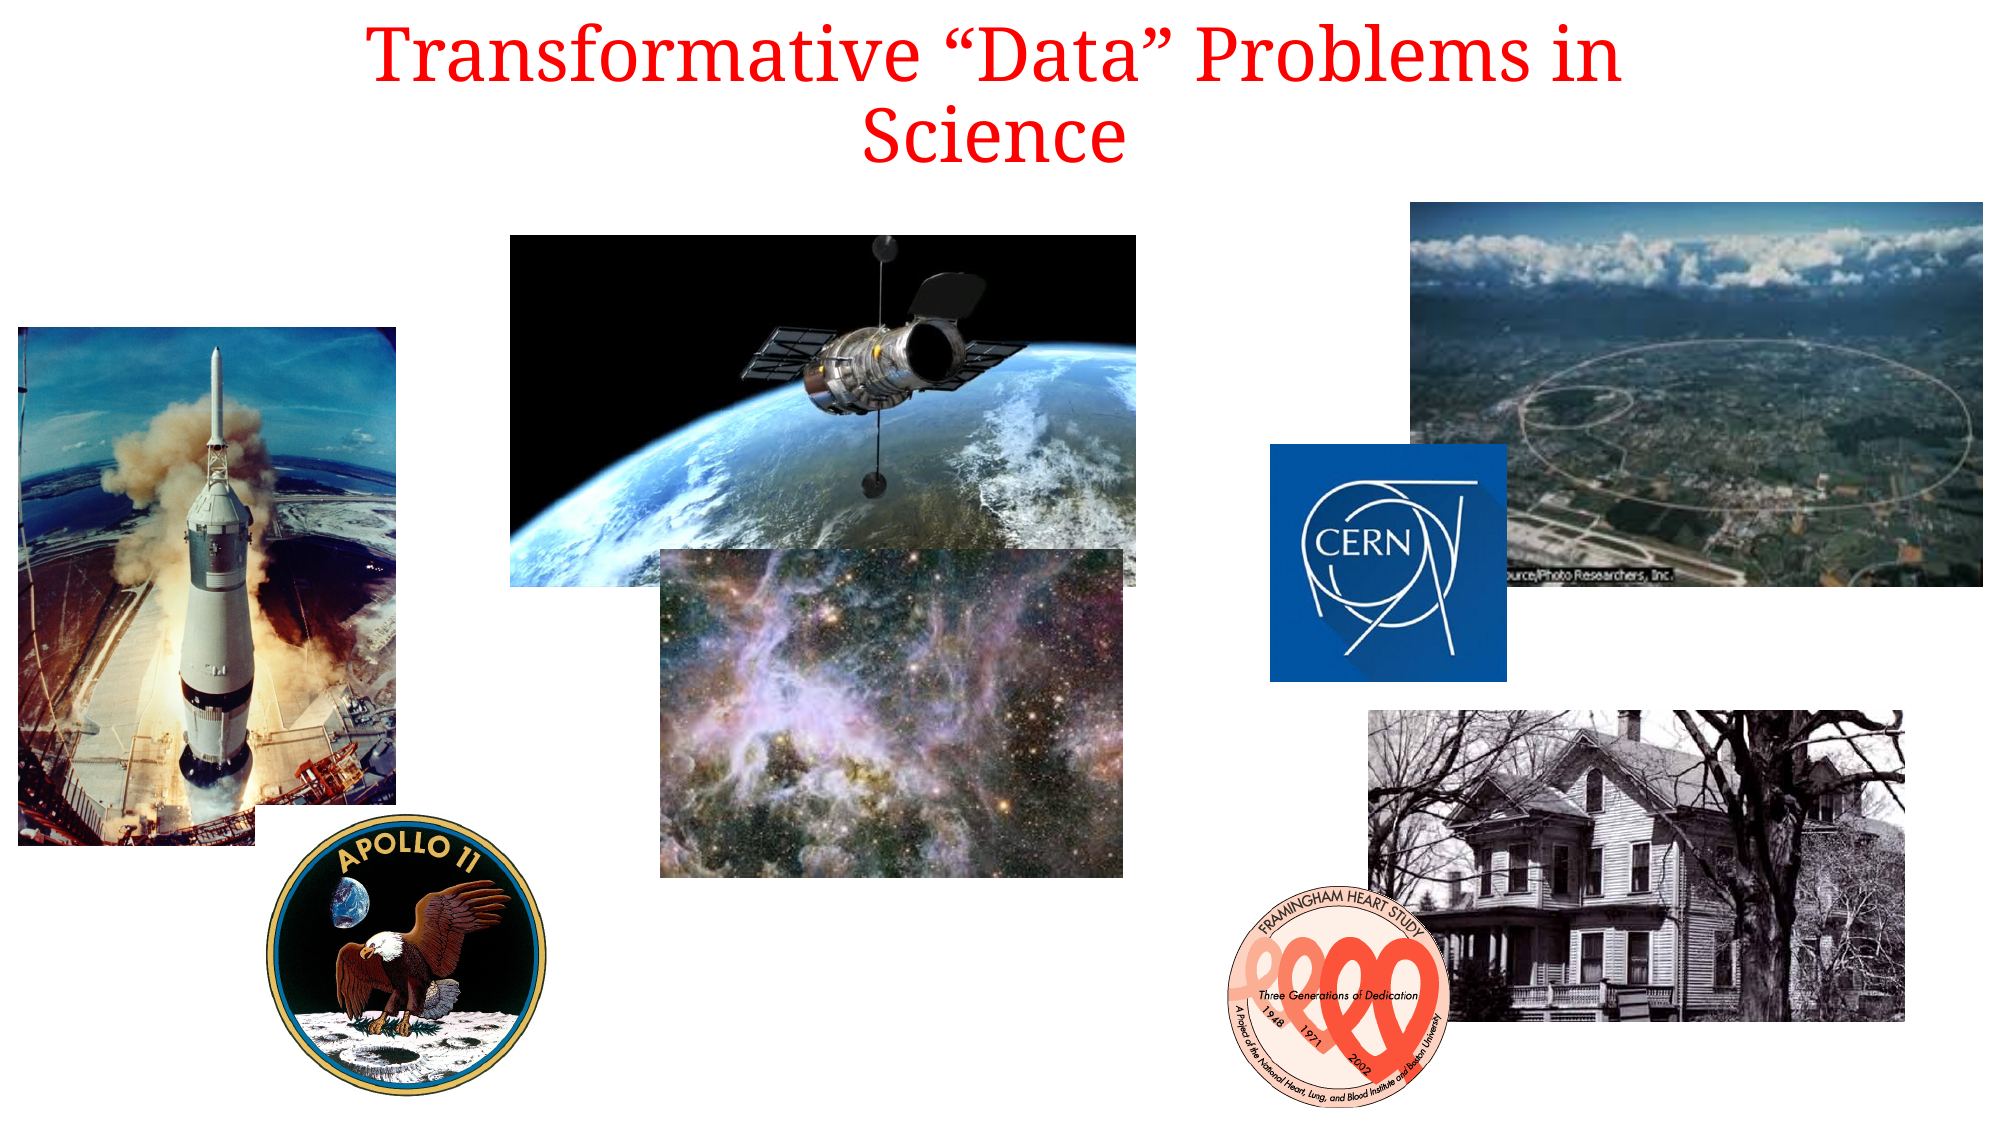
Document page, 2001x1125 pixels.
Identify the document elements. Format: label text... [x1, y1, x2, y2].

picture [510, 235, 1136, 878]
picture [18, 327, 557, 1106]
title Transformative “Data” Problems in Science [219, 11, 1772, 184]
picture [1227, 710, 1905, 1109]
picture [1270, 202, 1983, 682]
